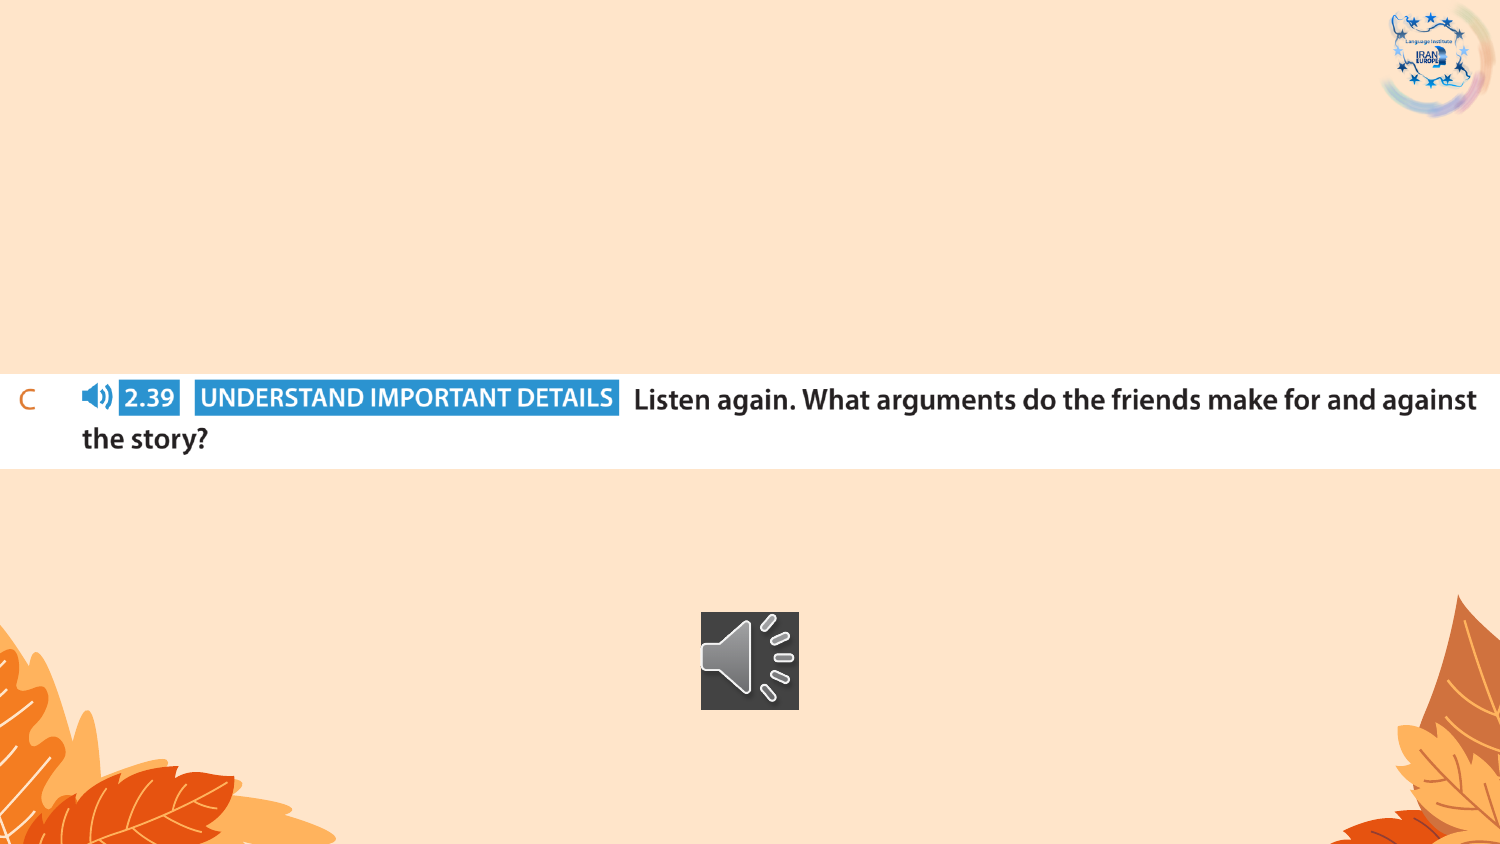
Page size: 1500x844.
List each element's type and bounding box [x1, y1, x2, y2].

picture [1375, 0, 1500, 122]
picture [699, 610, 801, 711]
picture [0, 374, 1500, 470]
